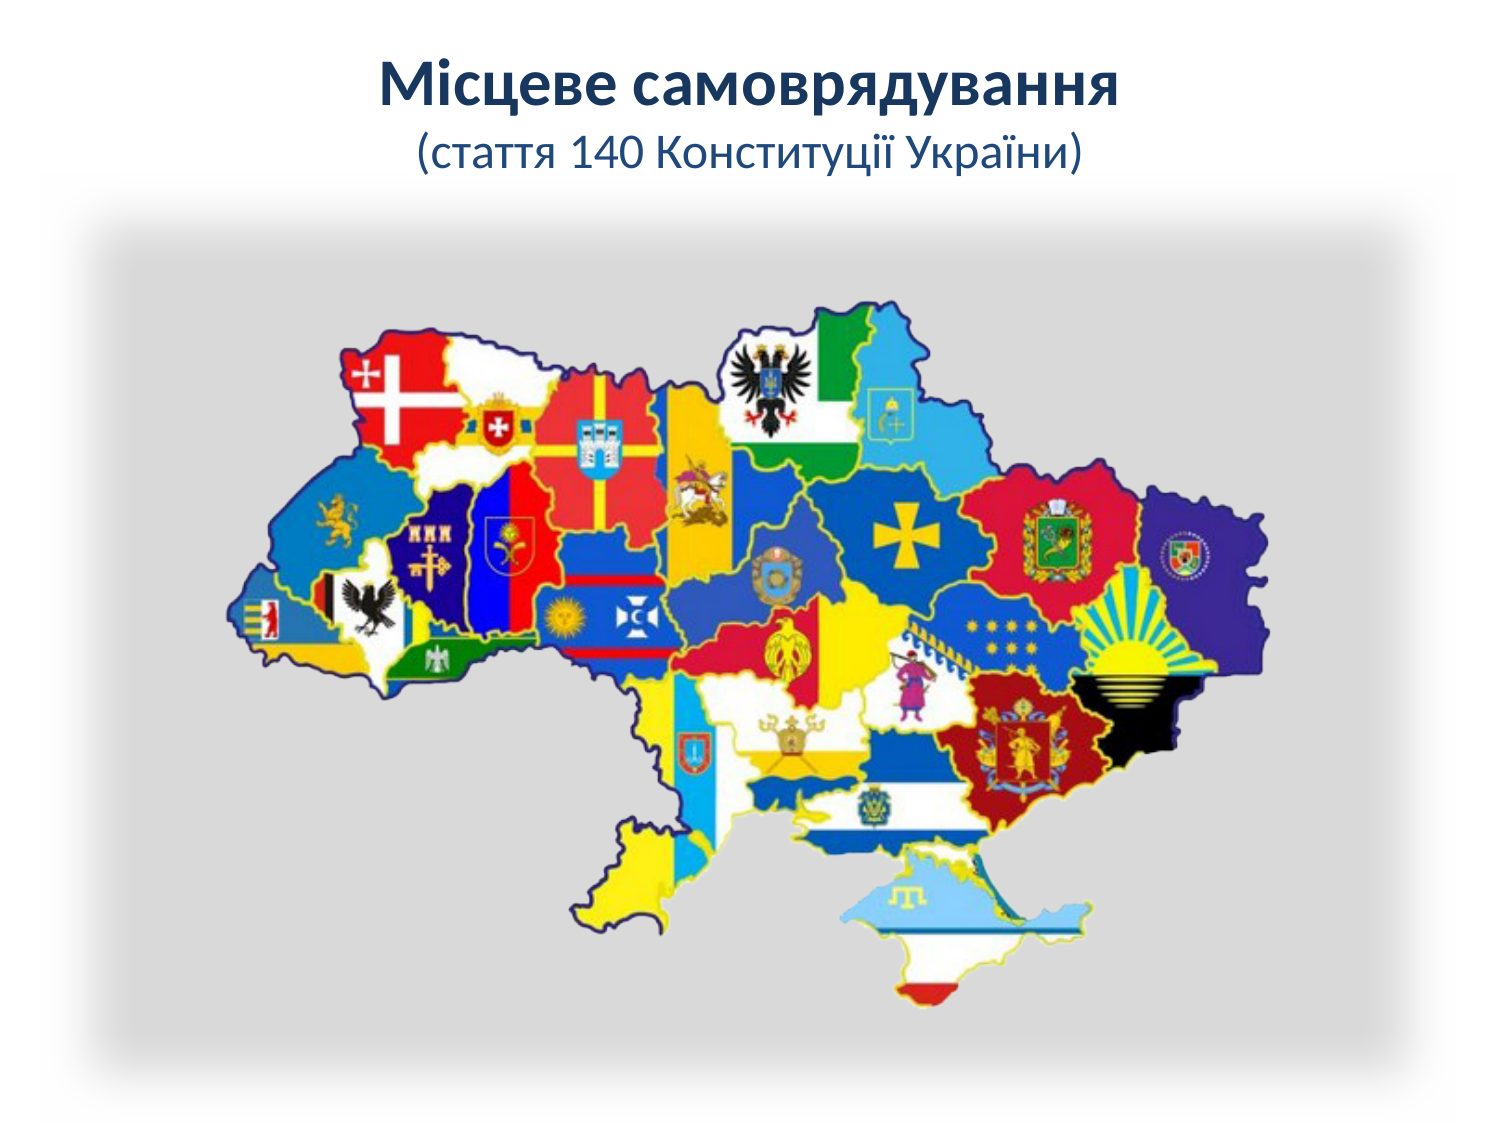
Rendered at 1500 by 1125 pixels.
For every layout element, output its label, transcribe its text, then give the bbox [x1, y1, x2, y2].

picture [191, 231, 1306, 1028]
title Місцеве самоврядування (стаття 140 Конституції України) [75, 30, 1425, 74]
text_box [129, 259, 1372, 1039]
title Місцеве самоврядування (стаття 140 Конституції України) [75, 76, 1425, 183]
